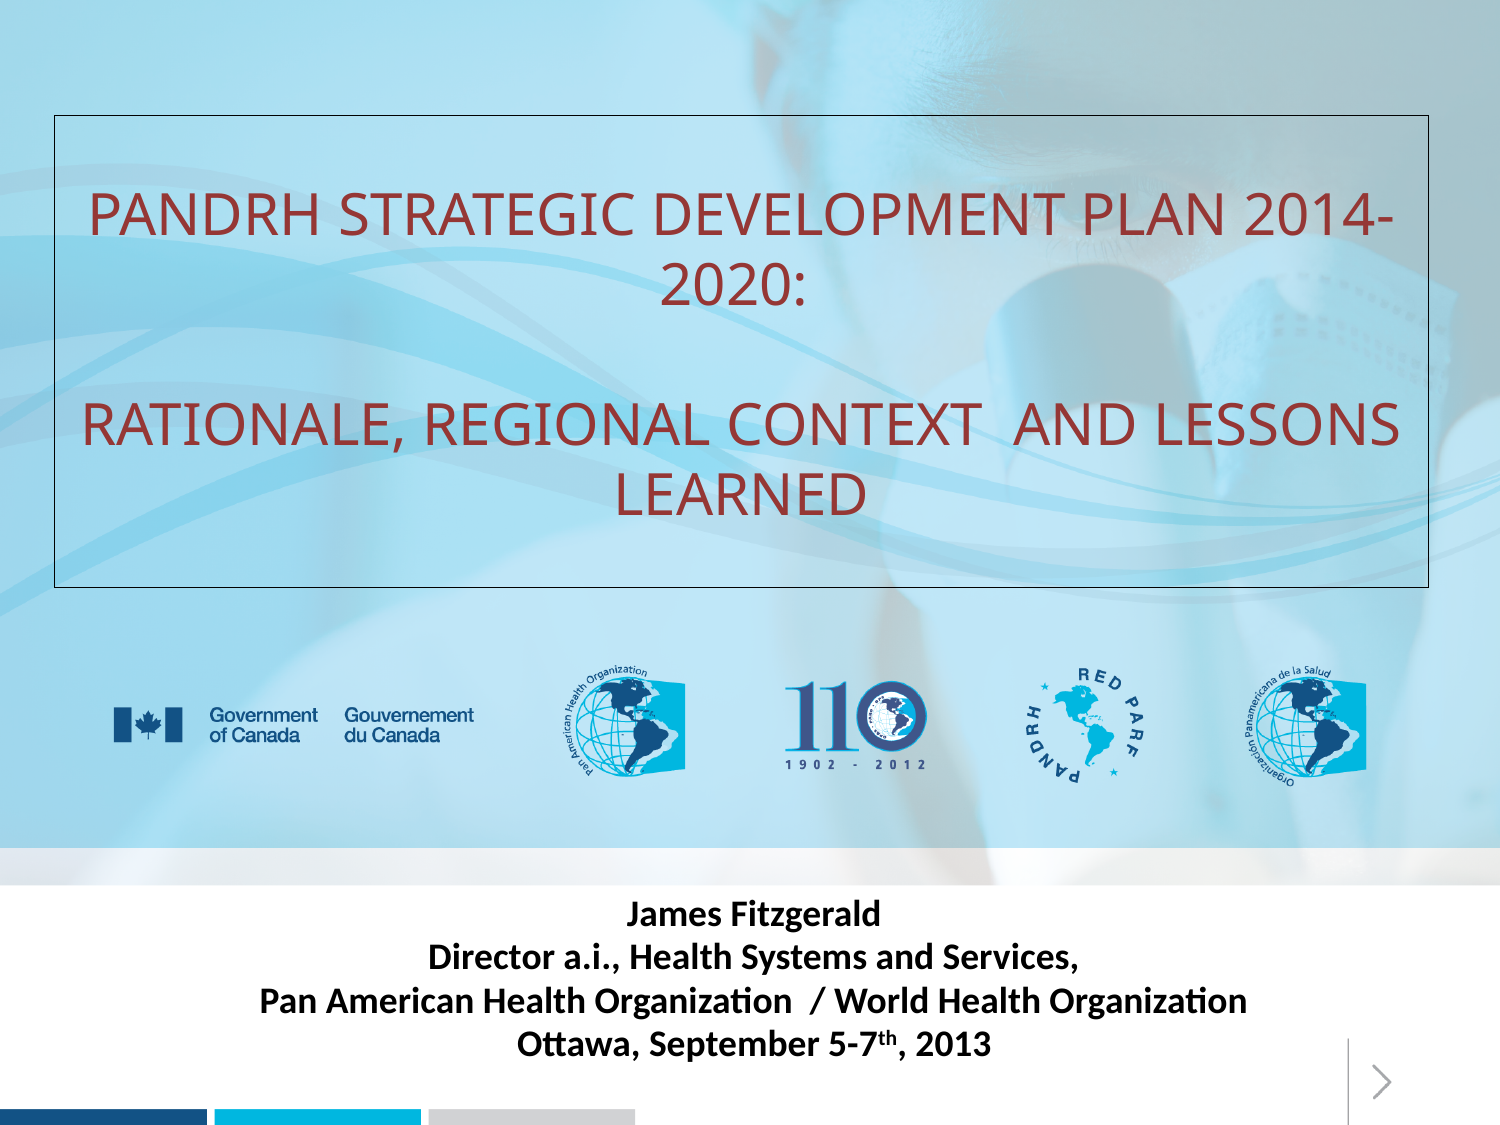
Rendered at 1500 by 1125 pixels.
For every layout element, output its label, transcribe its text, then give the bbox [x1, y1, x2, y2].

text_box James Fitzgerald Director a.i., Health Systems and Services, Pan American Health Organization / World Health Organization Ottawa, September 5-7th, 2013 [211, 890, 1297, 1125]
text_box [1359, 1059, 1402, 1108]
picture [0, 0, 1500, 1125]
text_box PANDRH Strategic Development Plan 2014-2020: Rationale, regional context and lessons learned [54, 115, 1429, 588]
